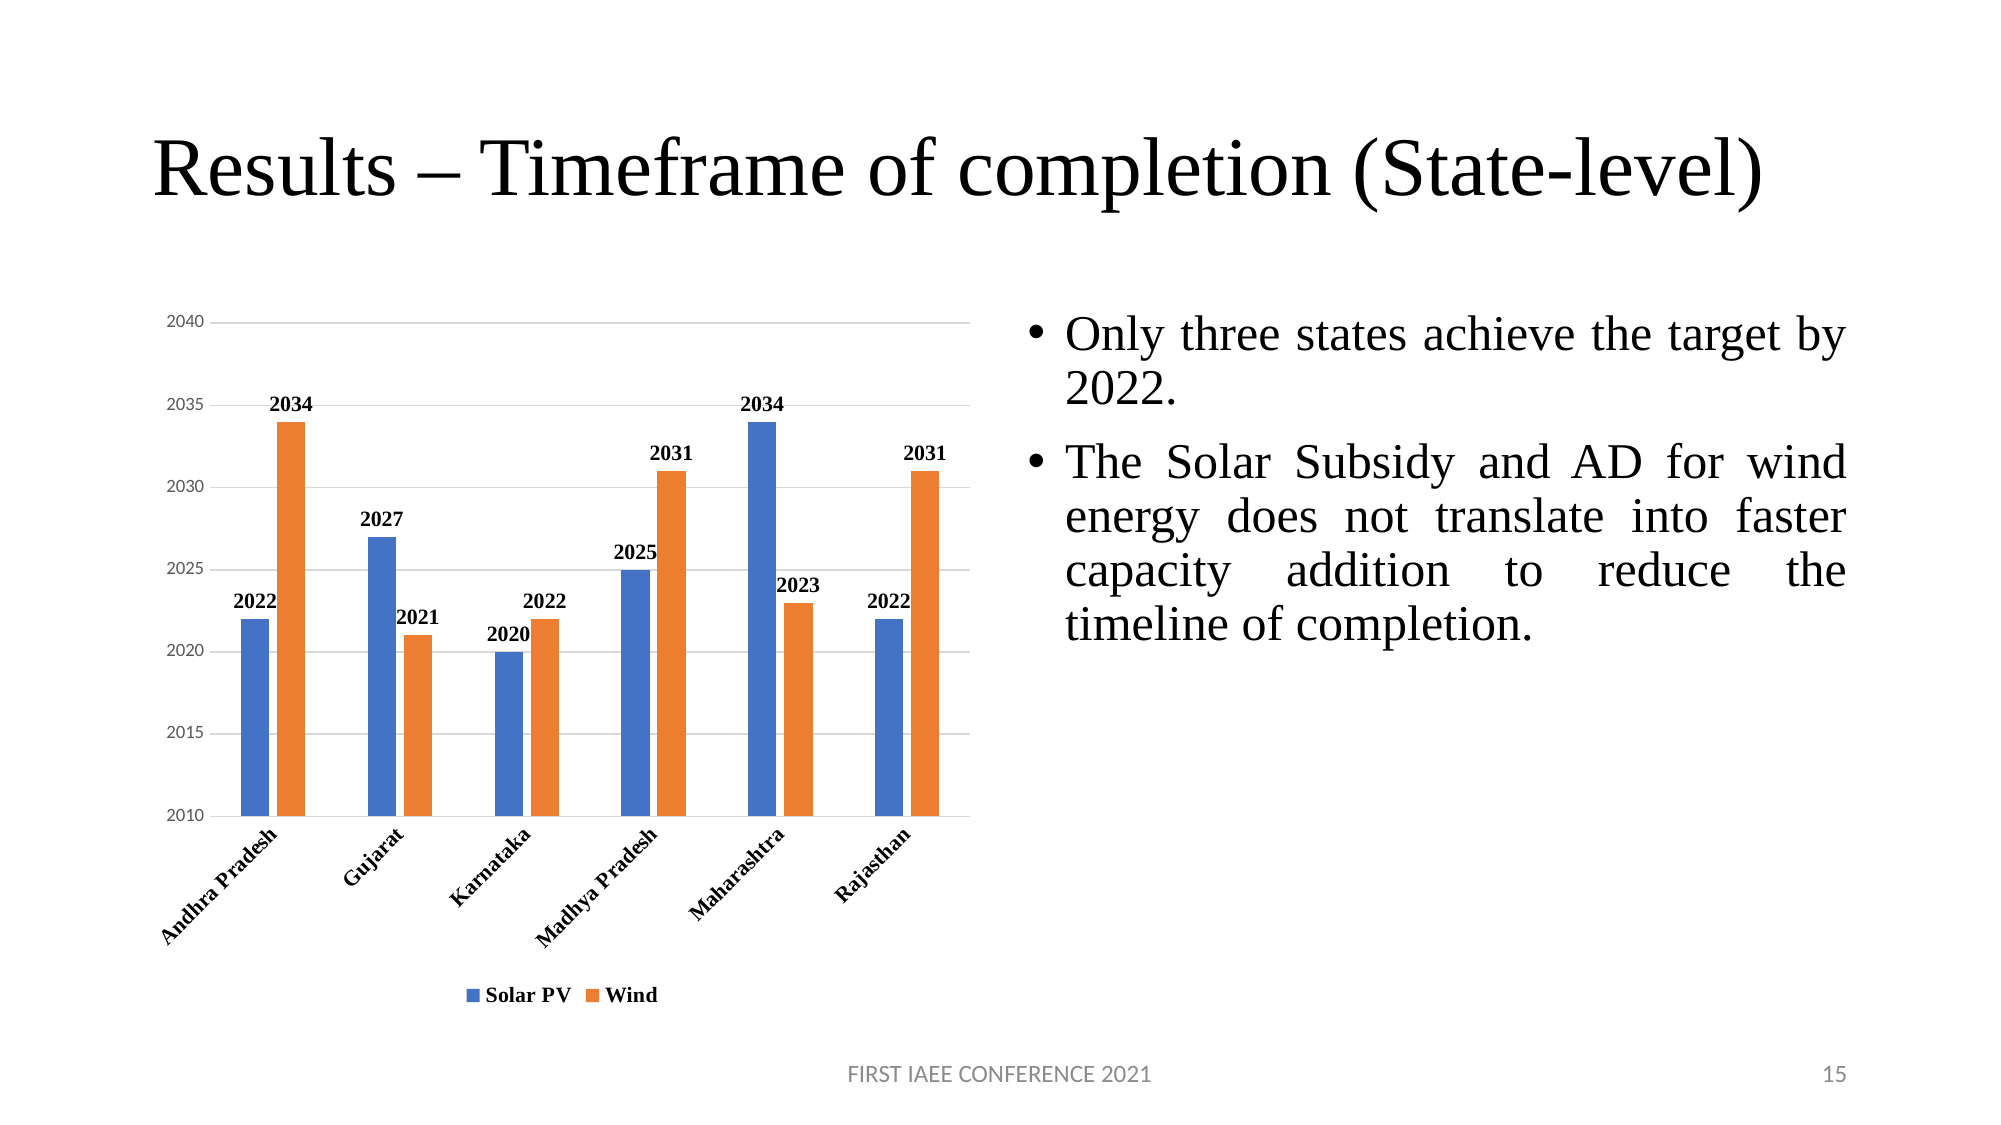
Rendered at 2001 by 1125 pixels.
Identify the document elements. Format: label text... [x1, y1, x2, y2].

footer FIRST IAEE CONFERENCE 2021 [662, 1042, 1338, 1103]
title Results – Timeframe of completion (State-level) [137, 59, 1863, 278]
slide_number 15 [1412, 1042, 1863, 1103]
list Only three states achieve the target by 2022. The Solar Subsidy and AD for wind energy does not translate into faster capacity addition to reduce the timeline of completion. [1012, 299, 1863, 1014]
chart [137, 299, 988, 1014]
